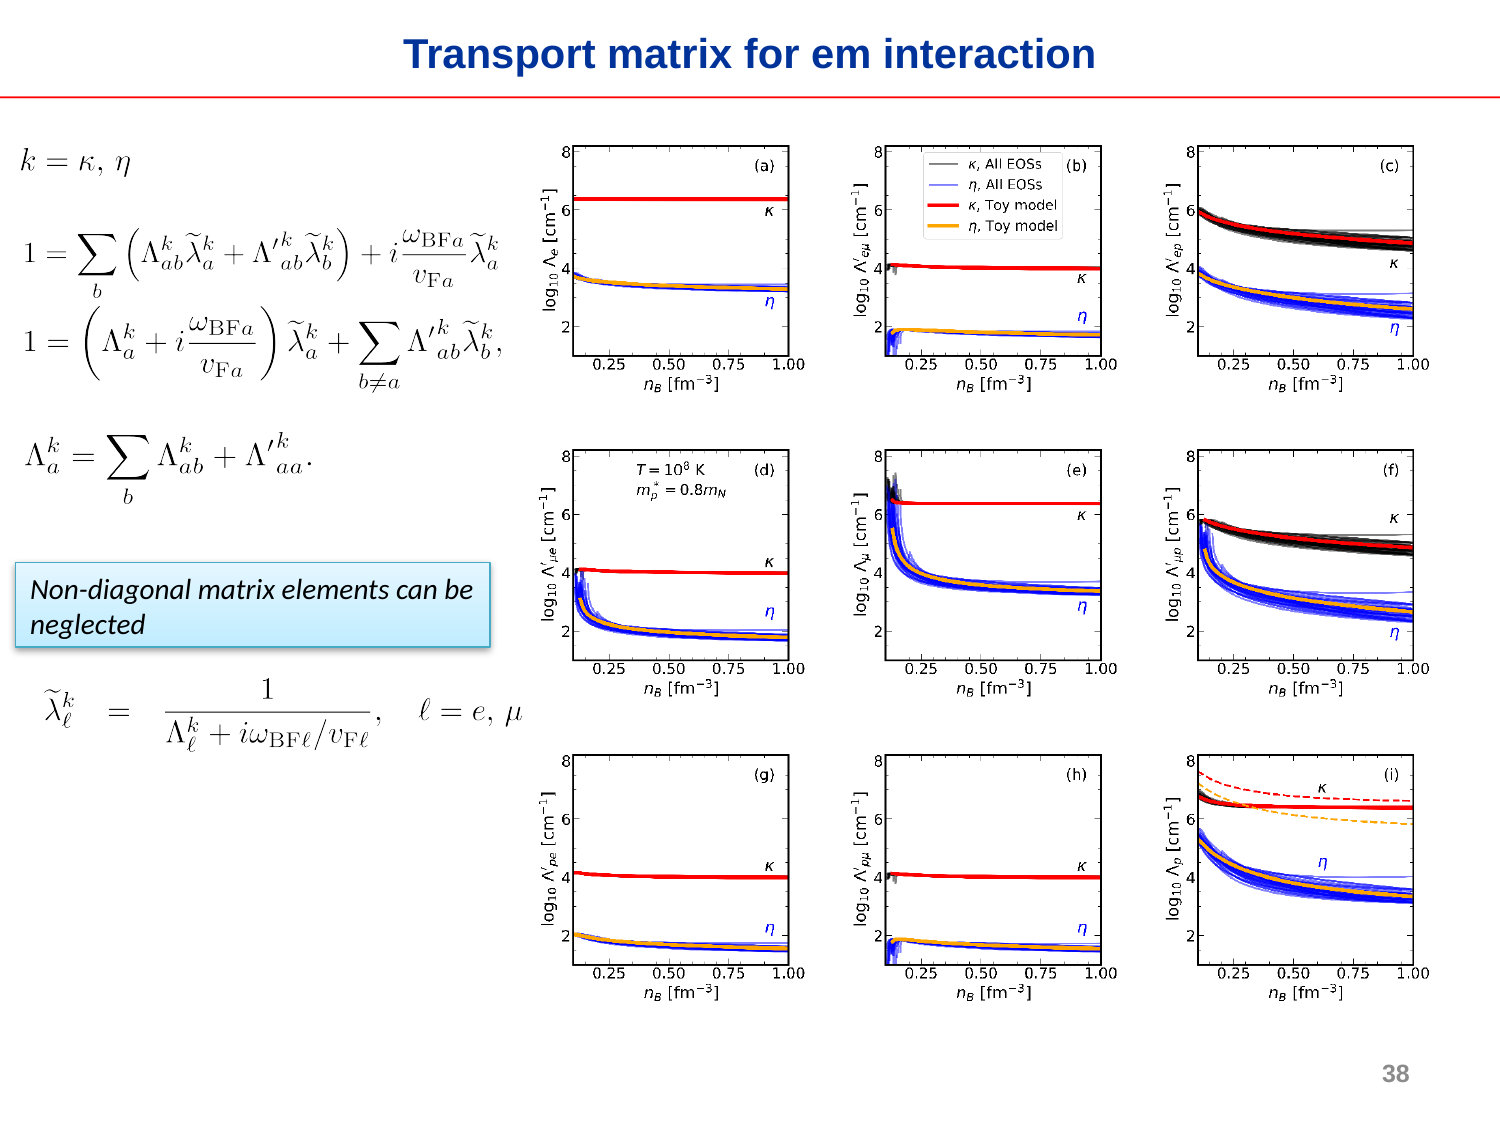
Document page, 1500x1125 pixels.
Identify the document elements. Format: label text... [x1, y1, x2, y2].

text_box Non-diagonal matrix elements can be neglected [15, 562, 491, 648]
picture [25, 228, 498, 298]
picture [533, 140, 1434, 1006]
picture [44, 678, 523, 752]
picture [25, 431, 311, 505]
picture [21, 148, 130, 178]
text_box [0, 18, 1500, 98]
slide_number 38 [1074, 1042, 1425, 1103]
picture [25, 306, 501, 393]
